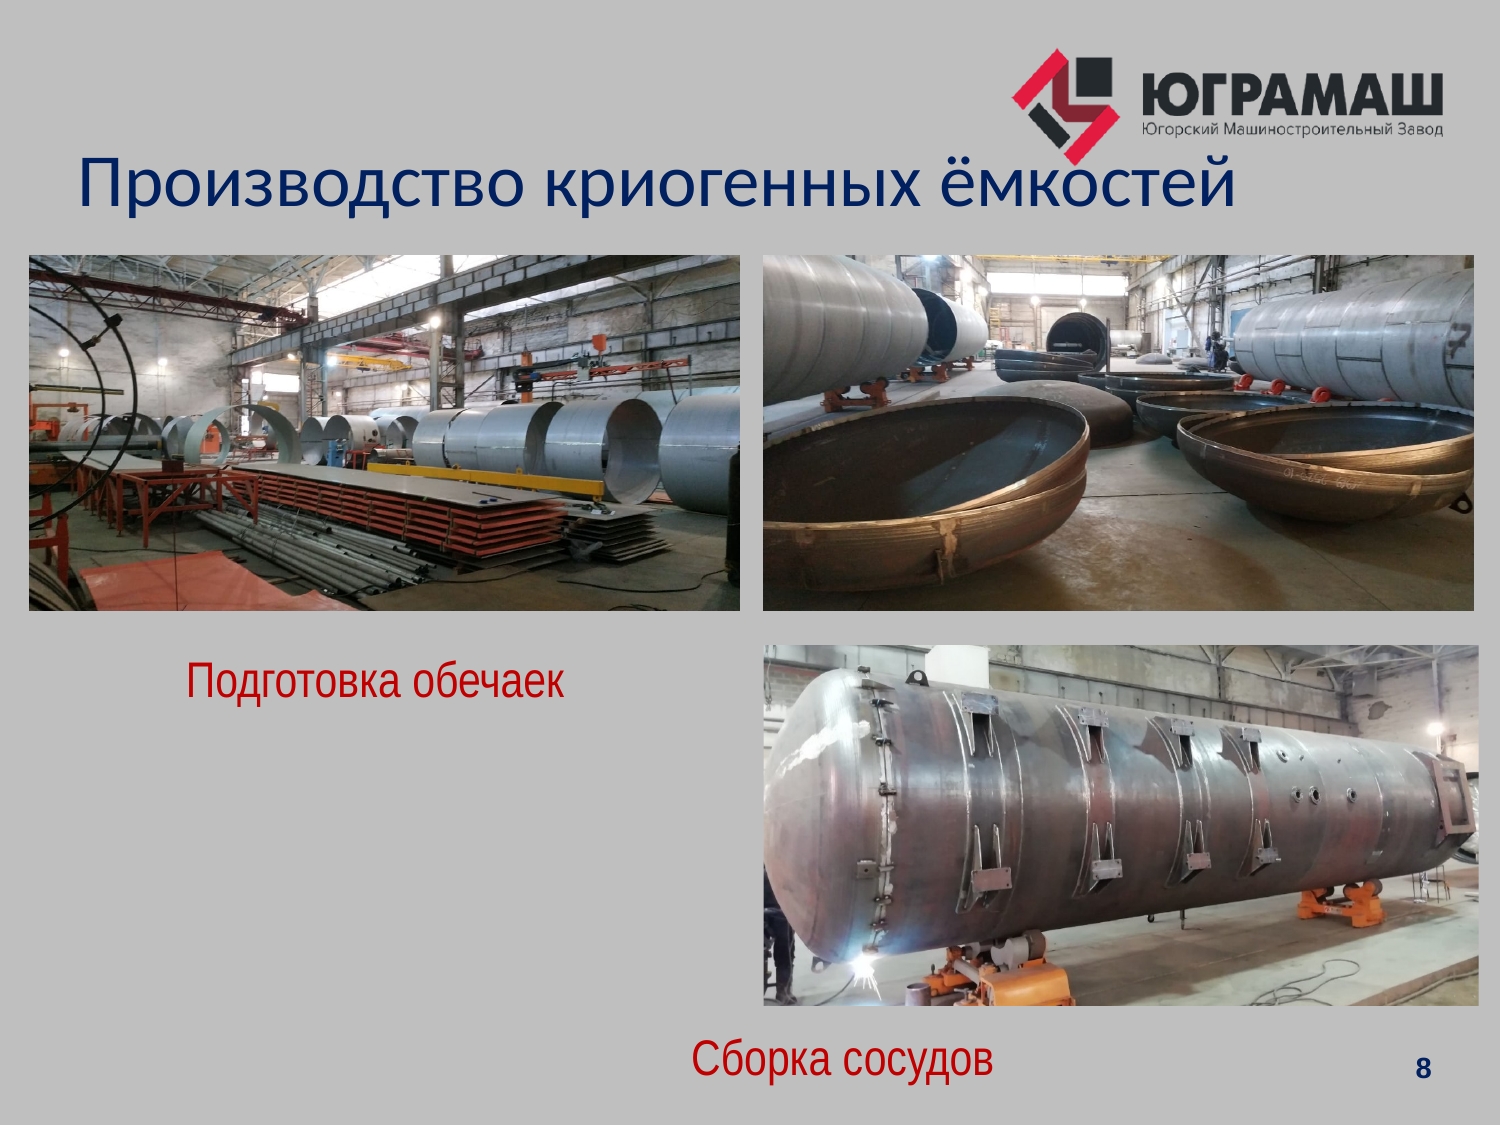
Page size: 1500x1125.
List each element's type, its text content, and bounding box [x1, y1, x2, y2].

list Подготовка обечаек [170, 610, 834, 716]
picture [763, 644, 1479, 1006]
list Сборка сосудов [676, 988, 1340, 1093]
text_box 8 [1370, 1023, 1447, 1110]
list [763, 255, 1474, 611]
title Производство криогенных ёмкостей [31, 83, 1286, 271]
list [29, 255, 740, 611]
picture [1007, 35, 1454, 178]
